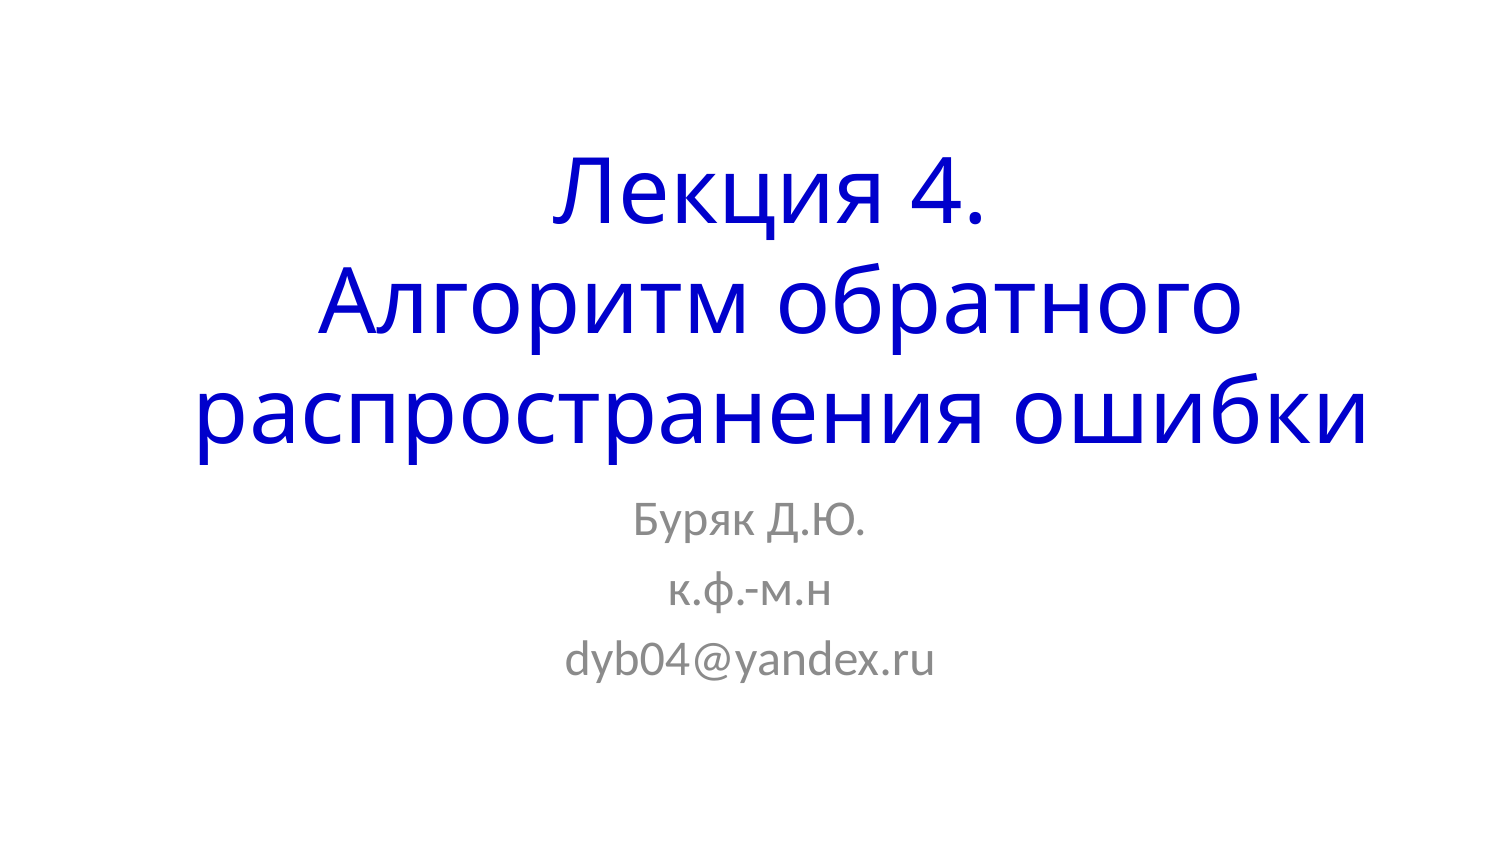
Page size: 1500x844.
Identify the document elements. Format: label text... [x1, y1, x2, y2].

subtitle Буряк Д.Ю. к.ф.-м.н dyb04@yandex.ru [225, 478, 1275, 694]
title Лекция 4. Алгоритм обратного распространения ошибки [64, 150, 1500, 443]
